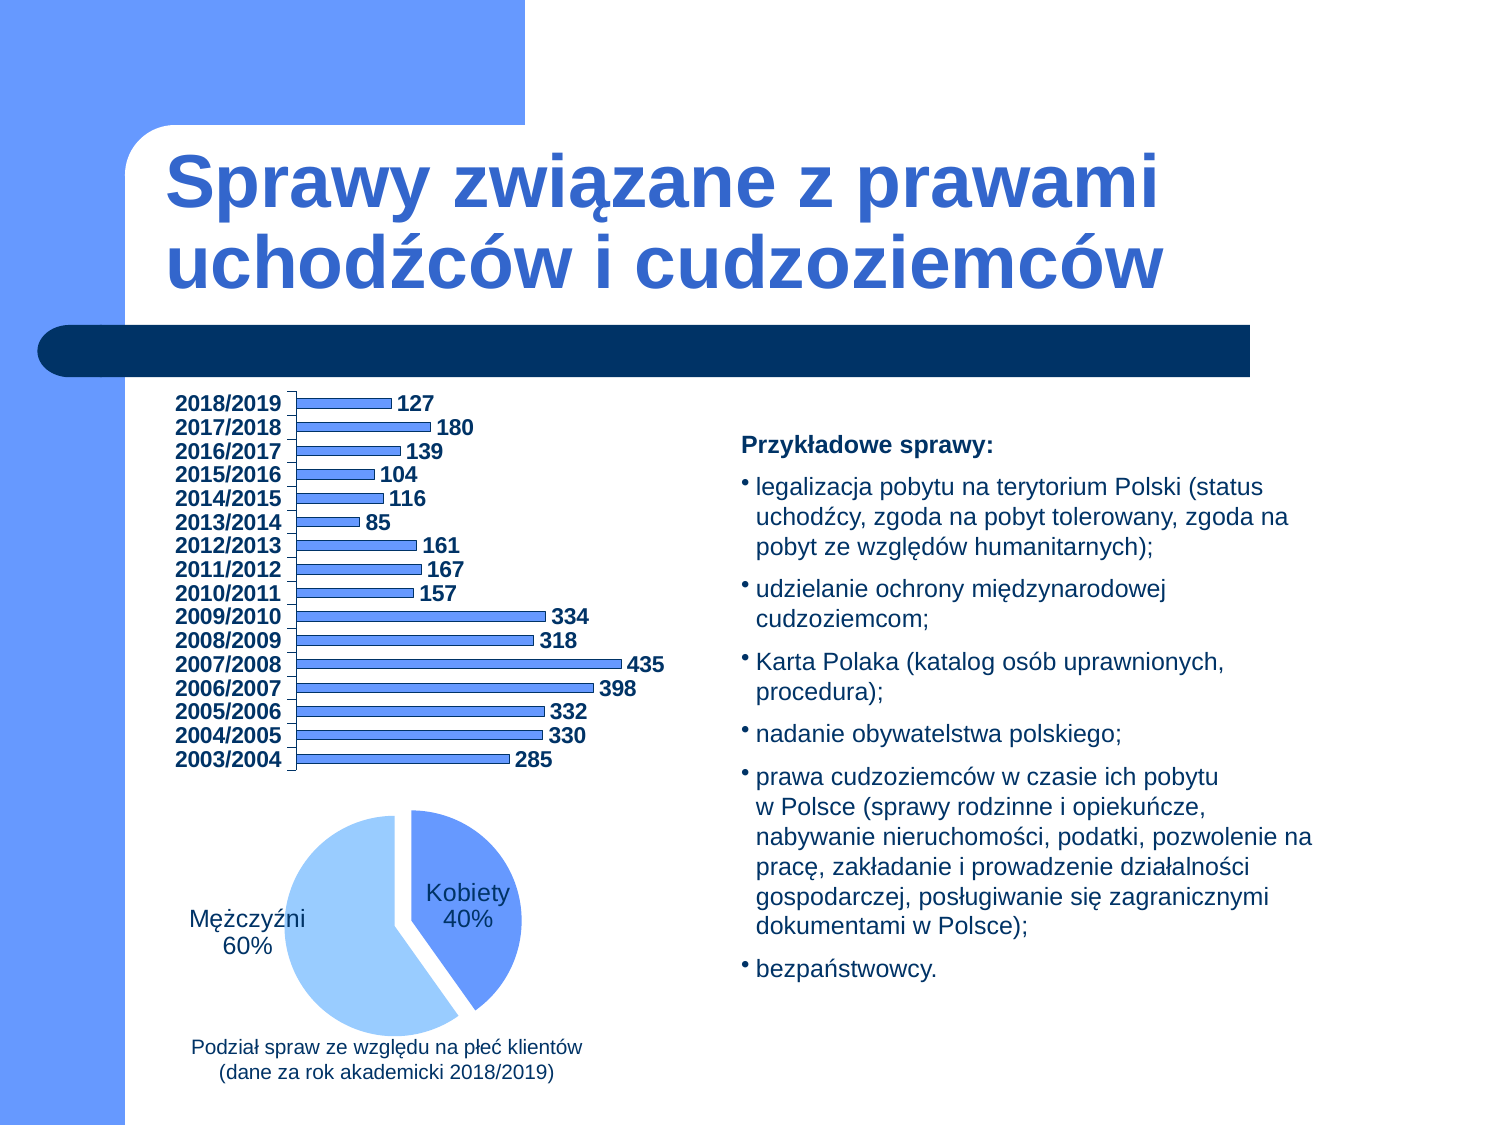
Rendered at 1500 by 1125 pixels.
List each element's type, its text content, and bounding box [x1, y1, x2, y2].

text_box Przykładowe sprawy: legalizacja pobytu na terytorium Polski (status uchodźcy, zgoda na pobyt tolerowany, zgoda na pobyt ze względów humanitarnych); udzielanie ochrony międzynarodowej cudzoziemcom; Karta Polaka (katalog osób uprawnionych, procedura); nadanie obywatelstwa polskiego; prawa cudzoziemców w czasie ich pobytu w Polsce (sprawy rodzinne i opiekuńcze, nabywanie nieruchomości, podatki, pozwolenie na pracę, zakładanie i prowadzenie działalności gospodarczej, posługiwanie się zagranicznymi dokumentami w Polsce); bezpaństwowcy. [726, 420, 1329, 990]
chart [61, 357, 762, 1048]
text_box Podział spraw ze względu na płeć klientów (dane za rok akademicki 2018/2019) [159, 1056, 614, 1091]
title Sprawy związane z prawami uchodźców i cudzoziemców [149, 124, 1463, 313]
